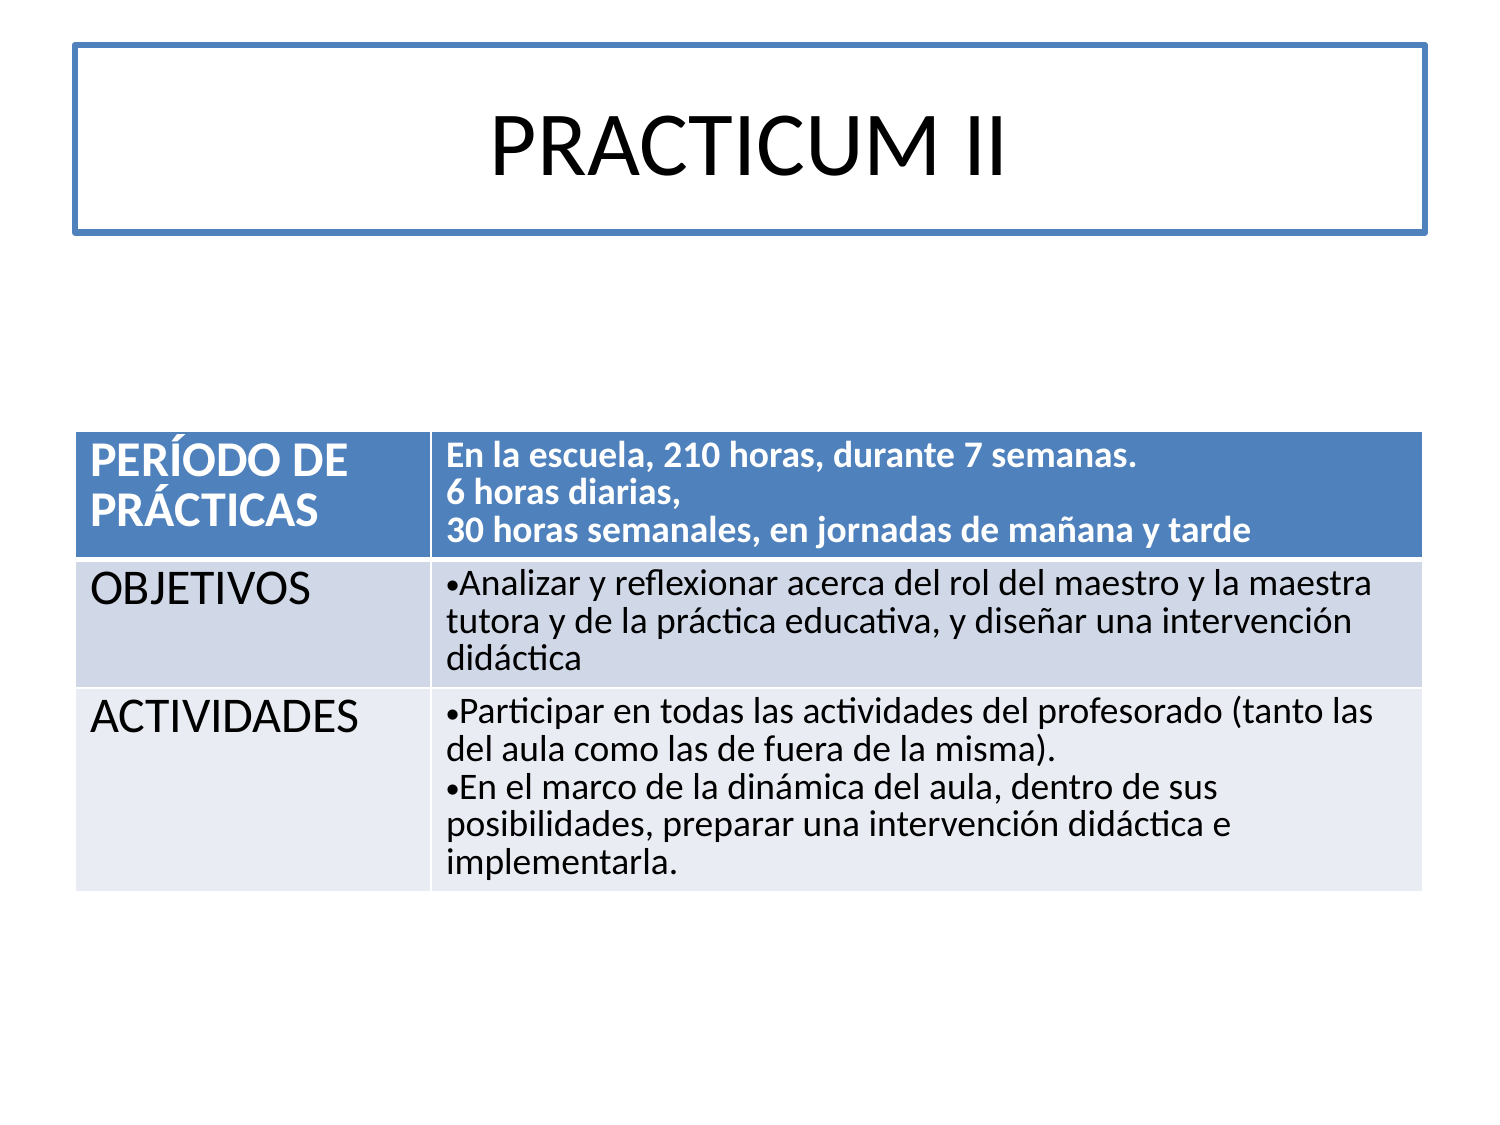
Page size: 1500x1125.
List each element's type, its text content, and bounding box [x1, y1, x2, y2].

table_cell Analizar y reflexionar acerca del rol del maestro y la maestra tutora y de la práctica educativa, y diseñar una intervención didáctica [432, 562, 1422, 687]
table_header PERÍODO DE PRÁCTICAS [76, 432, 430, 557]
table_header En la escuela, 210 horas, durante 7 semanas. 6 horas diarias, 30 horas semanales, en jornadas de mañana y tarde [432, 432, 1422, 557]
table_cell ACTIVIDADES [76, 689, 430, 891]
table_cell OBJETIVOS [76, 562, 430, 687]
title PRACTICUM II [75, 45, 1425, 233]
table_cell Participar en todas las actividades del profesorado (tanto las del aula como las de fuera de la misma). En el marco de la dinámica del aula, dentro de sus posibilidades, preparar una intervención didáctica e implementarla. [432, 689, 1422, 891]
